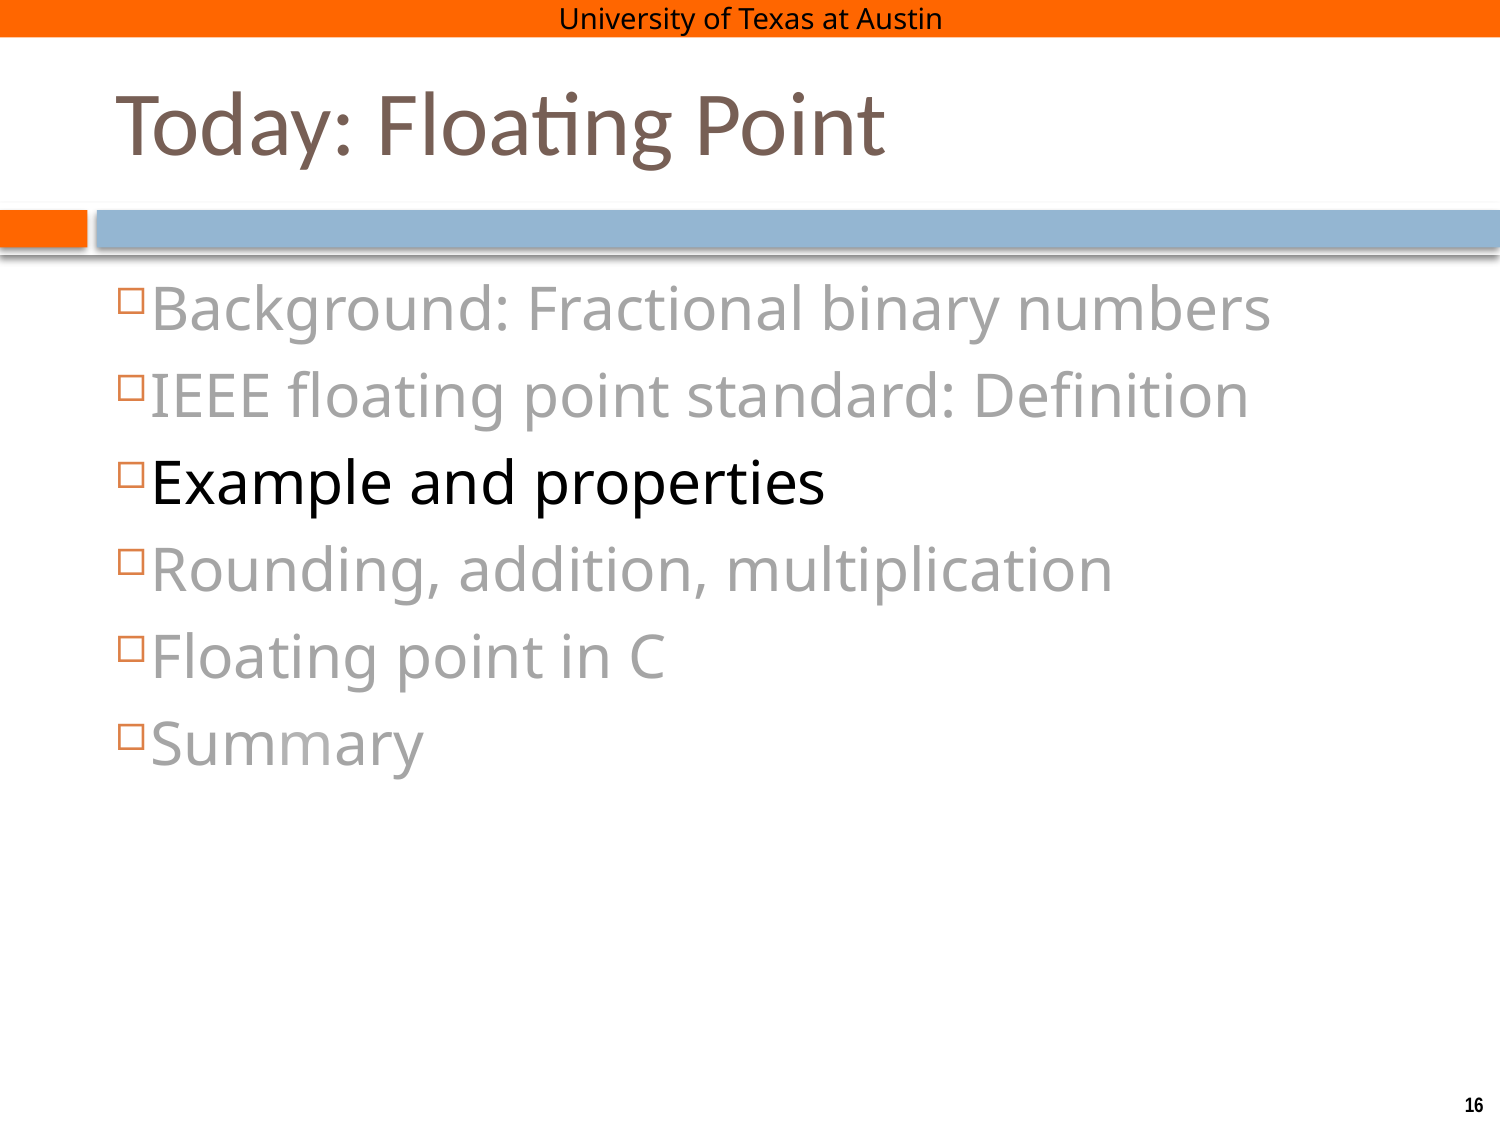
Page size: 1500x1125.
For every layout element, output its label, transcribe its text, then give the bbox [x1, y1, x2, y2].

list Background: Fractional binary numbers IEEE floating point standard: Definition Example and properties Rounding, addition, multiplication Floating point in C Summary [100, 262, 1438, 1000]
title Today: Floating Point [100, 37, 1438, 200]
